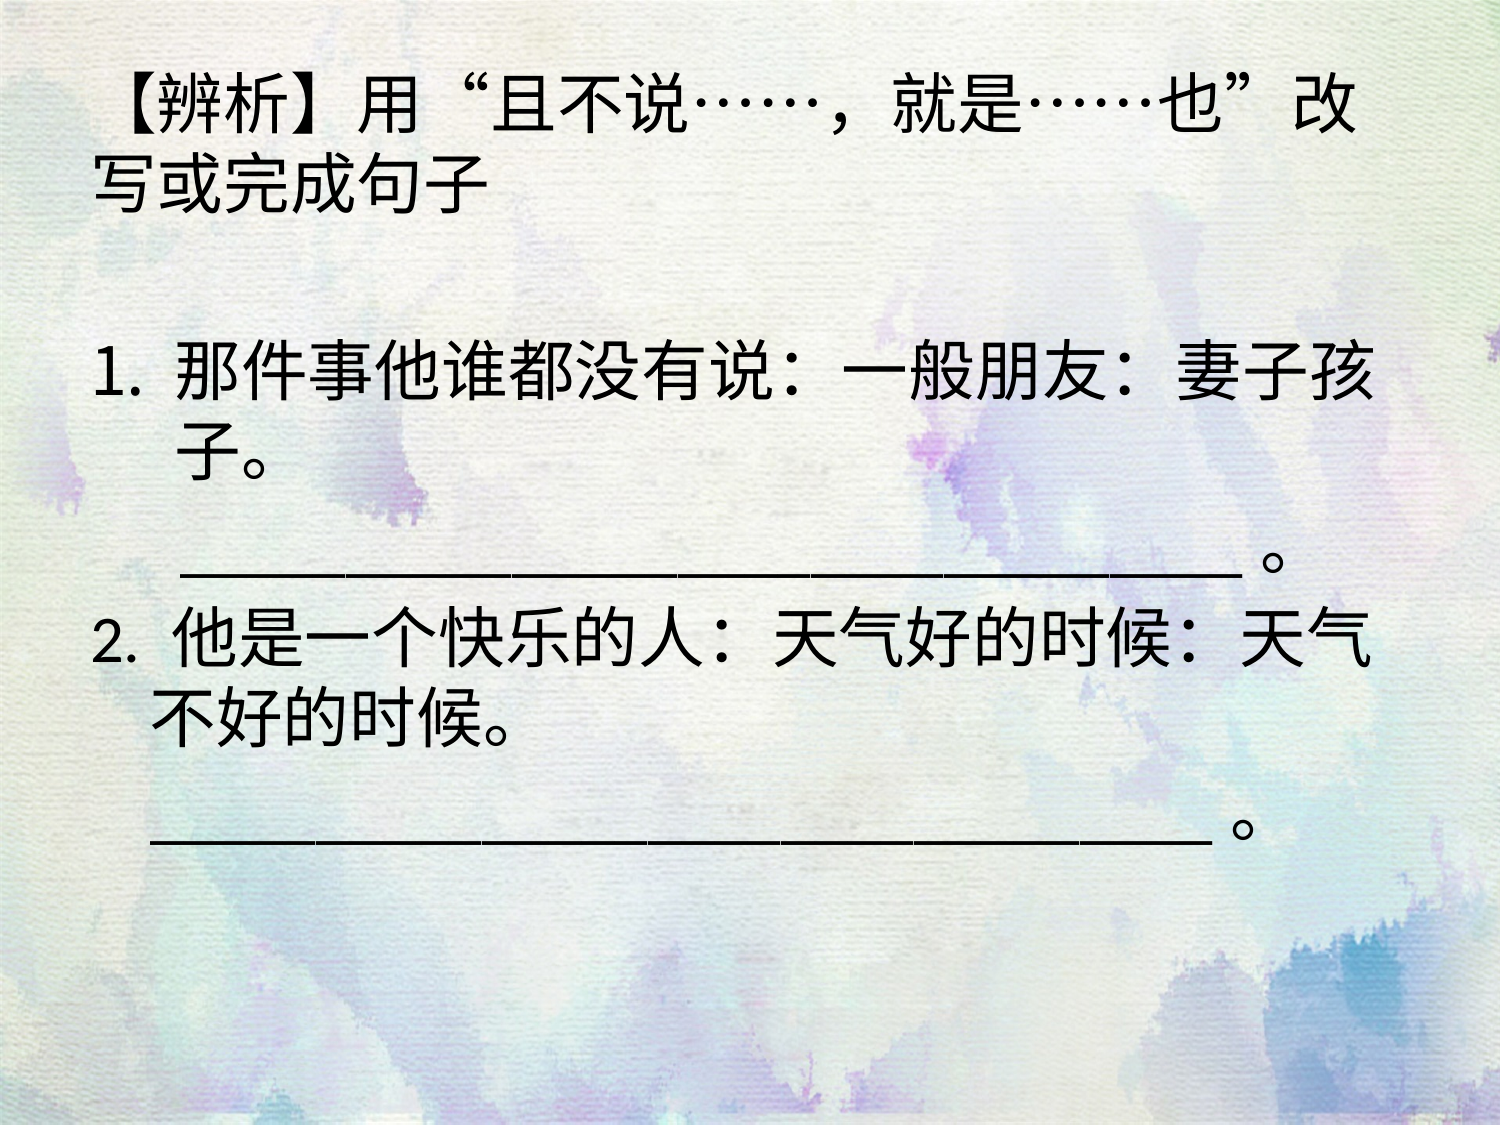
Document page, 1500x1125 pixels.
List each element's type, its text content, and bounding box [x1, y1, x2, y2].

picture [0, 0, 1500, 1125]
list 【辨析】用“且不说……，就是……也”改写或完成句子 那件事他谁都没有说：一般朋友：妻子孩子。 ________________________________。 2. 他是一个快乐的人：天气好的时候：天气 不好的时候。 ________________________________。 [75, 54, 1425, 1005]
